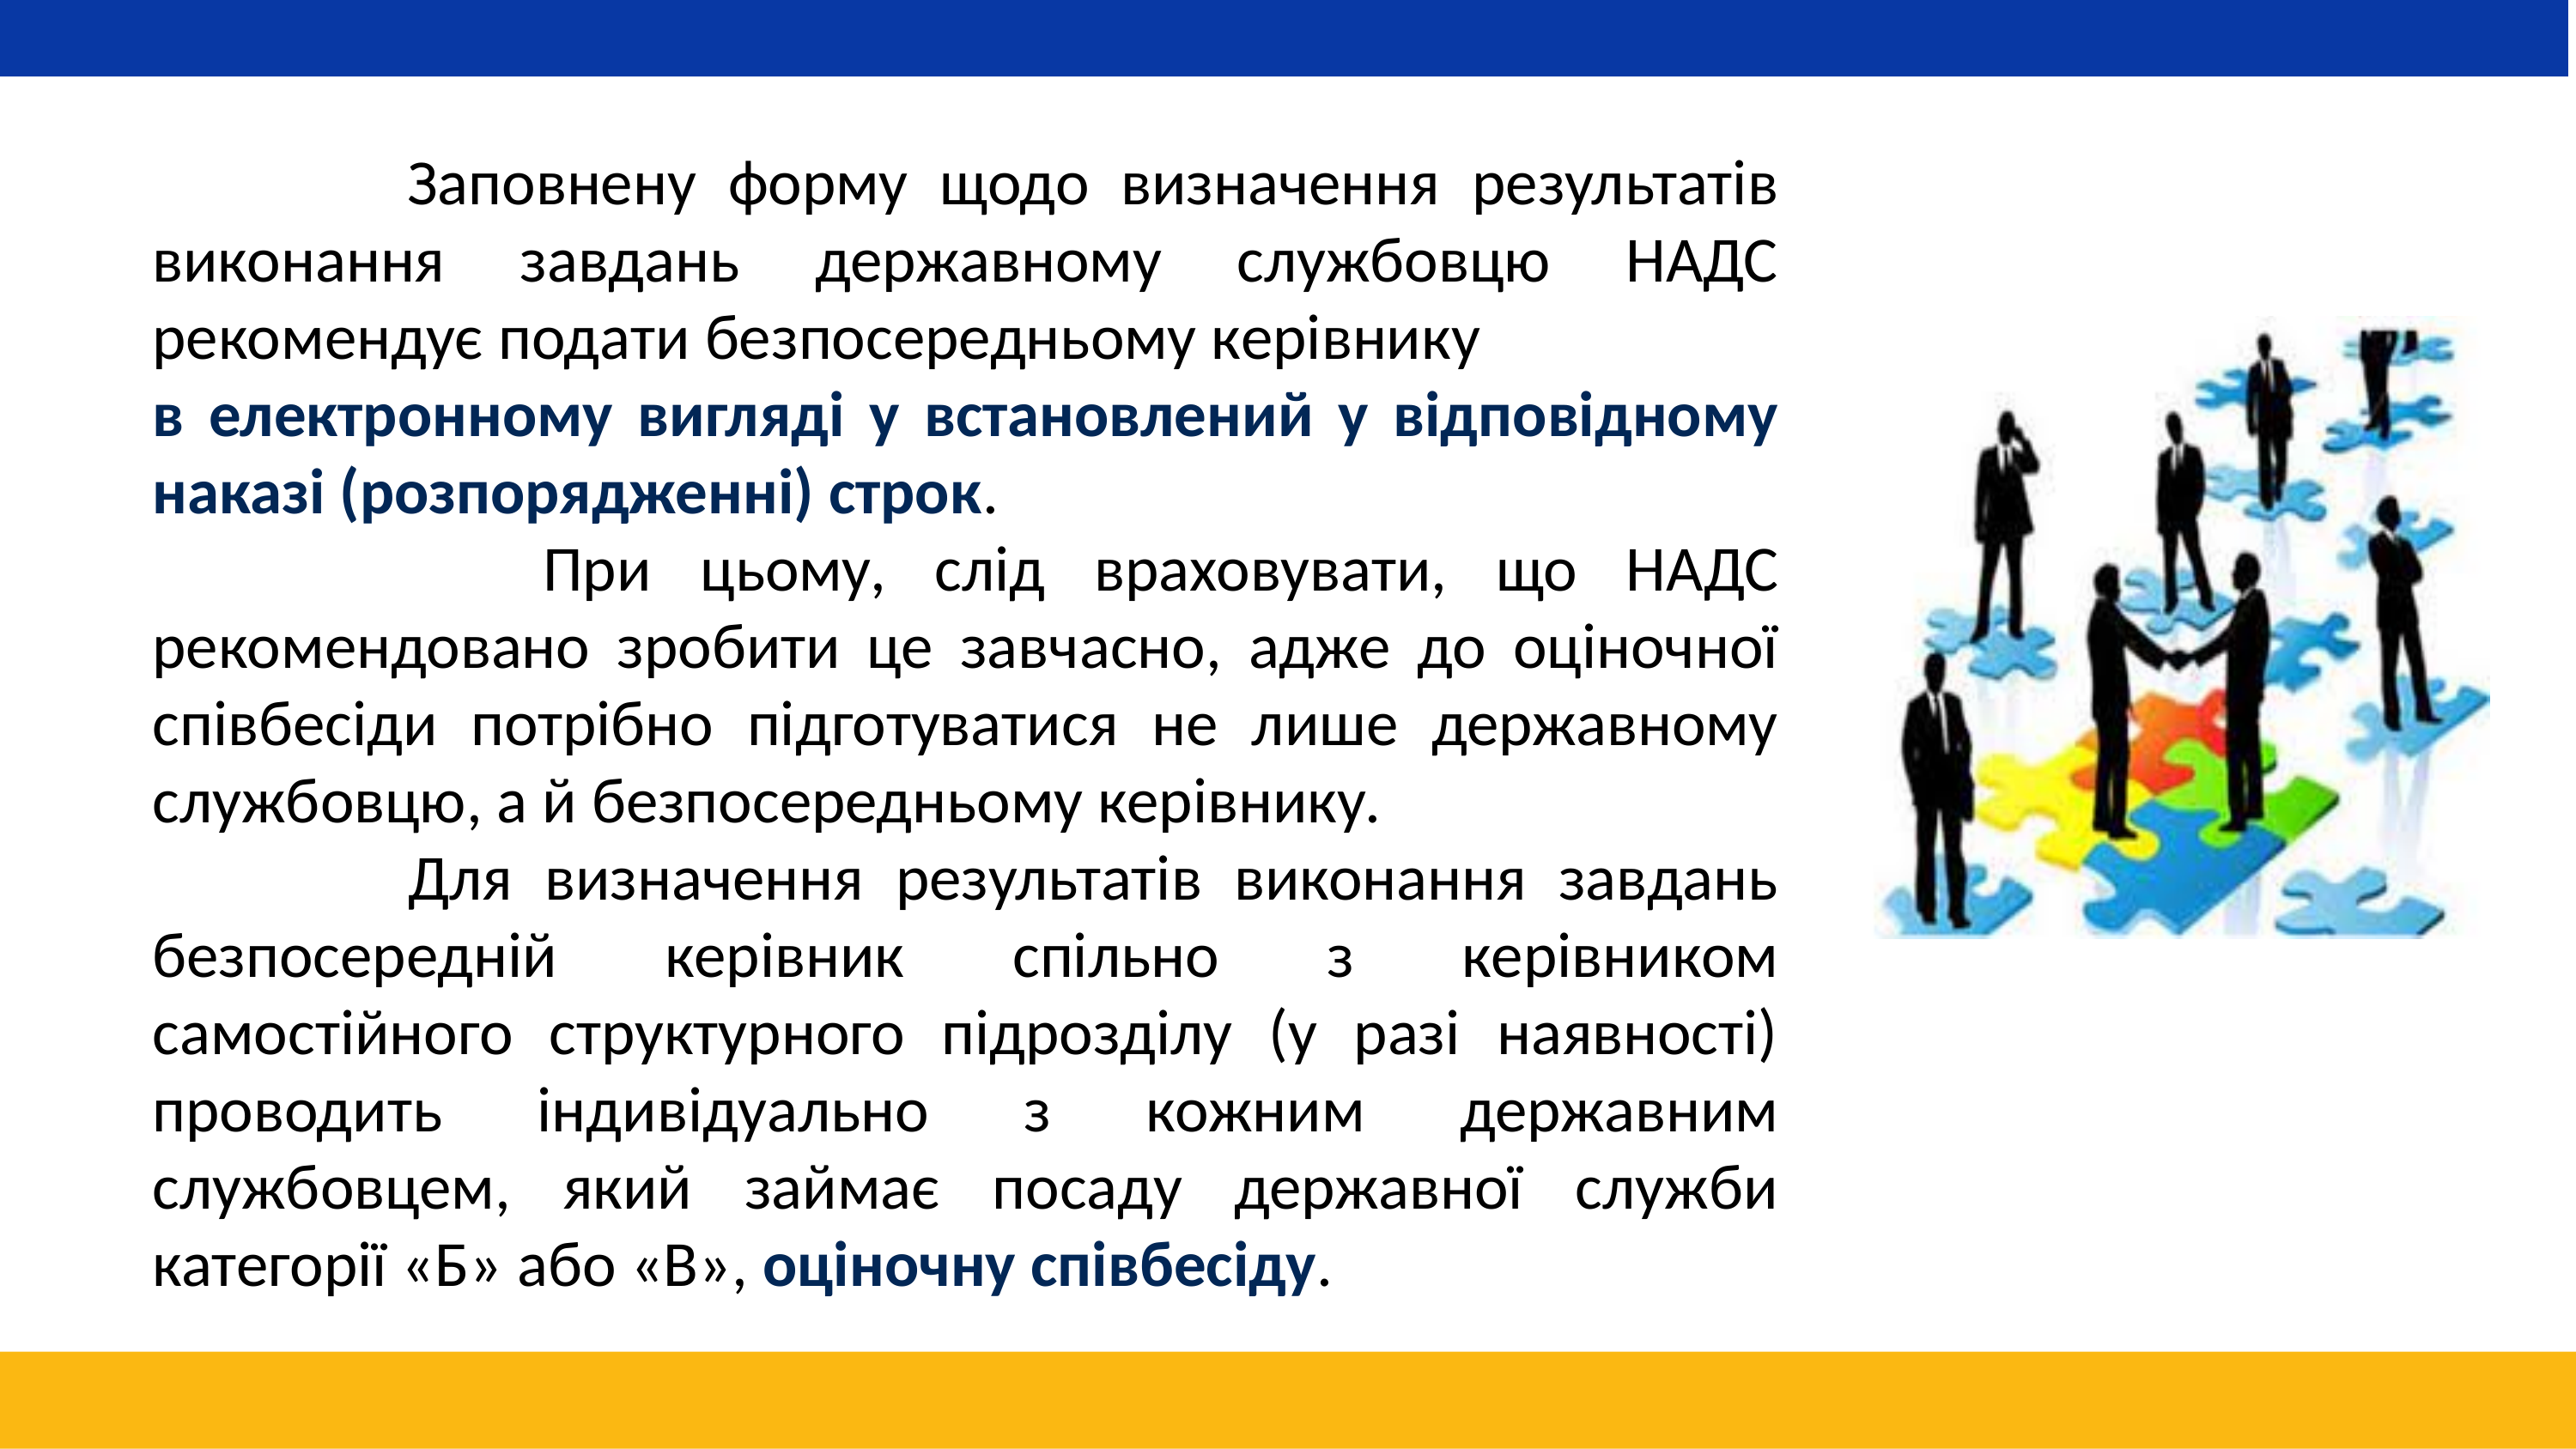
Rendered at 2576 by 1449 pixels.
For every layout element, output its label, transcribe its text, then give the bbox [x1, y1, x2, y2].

picture [1835, 316, 2491, 939]
title [0, 0, 2568, 77]
list Заповнену форму щодо визначення результатів виконання завдань державному службовцю НАДС рекомендує подати безпосередньому керівнику в електронному вигляді у встановлений у відповідному наказі (розпорядженні) строк. При цьому, слід враховувати, що НАДС рекомендовано зробити це завчасно, адже до оціночної співбесіди потрібно підготуватися не лише державному службовцю, а й безпосередньому керівнику. Для визначення результатів виконання завдань безпосередній керівник спільно з керівником самостійного структурного підрозділу (у разі наявності) проводить індивідуально з кожним державним службовцем, який займає посаду державної служби категорії «Б» або «В», оціночну співбесіду. [139, 134, 1793, 1315]
